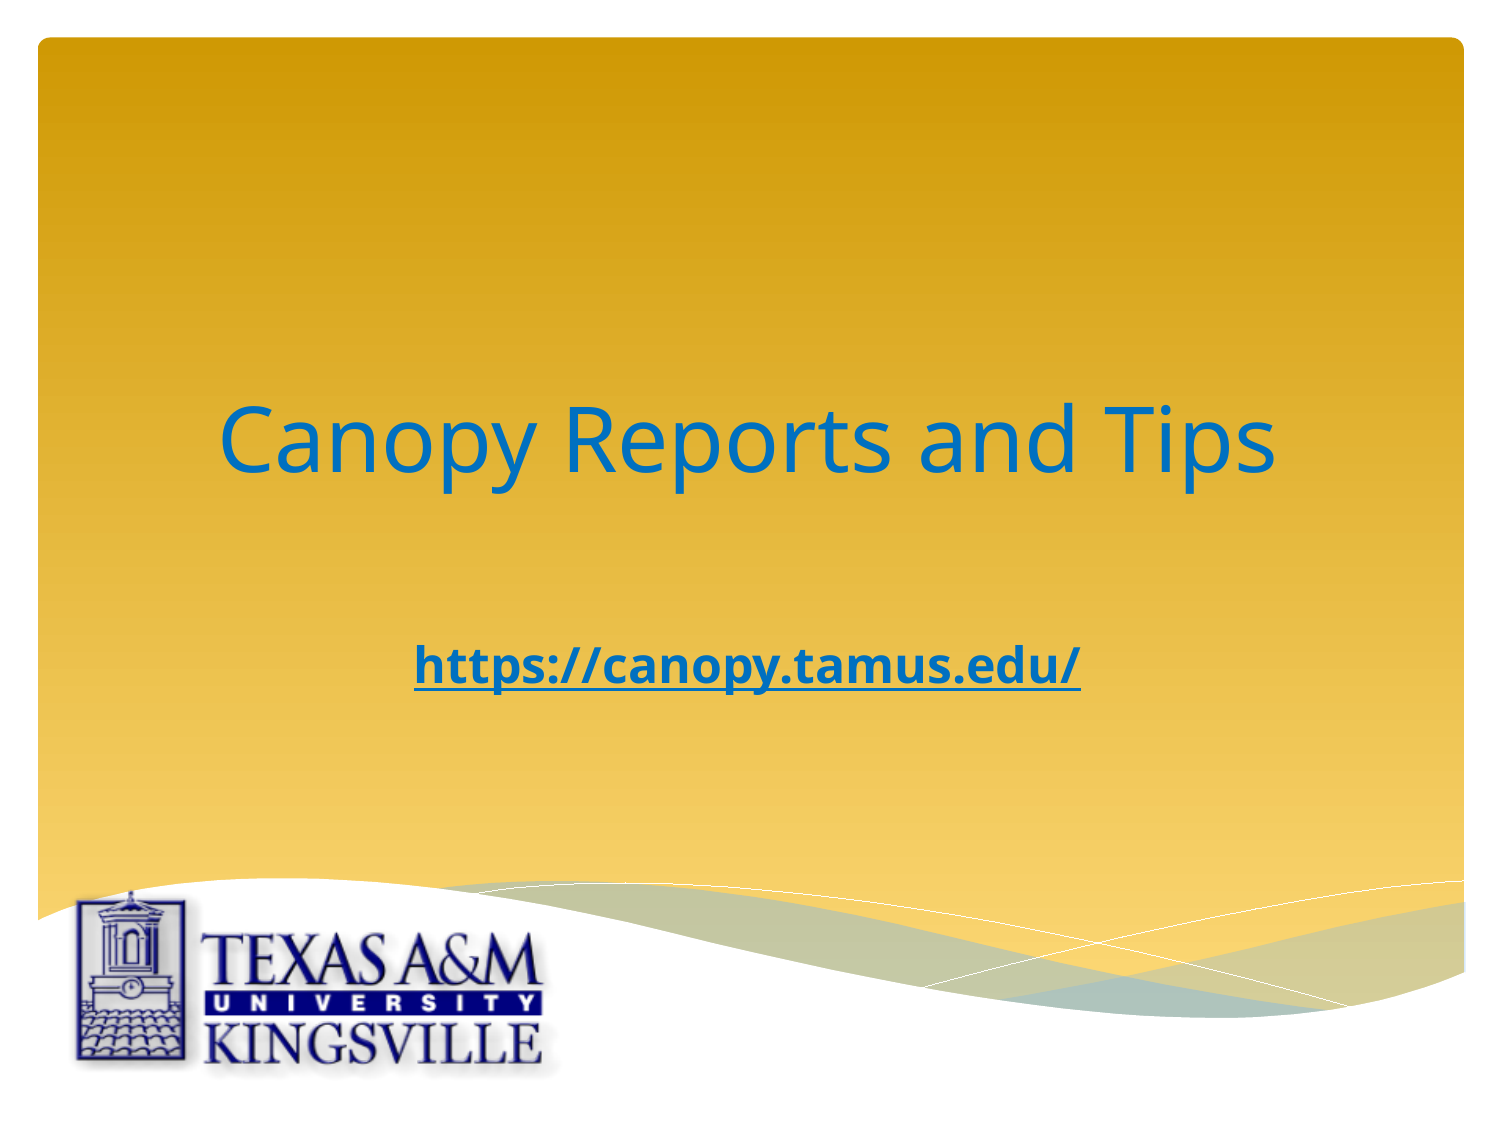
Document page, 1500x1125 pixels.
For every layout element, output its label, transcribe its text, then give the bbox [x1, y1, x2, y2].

text_box https://canopy.tamus.edu/ [329, 626, 1166, 747]
title Canopy Reports and Tips [110, 306, 1386, 499]
picture [50, 874, 578, 1095]
